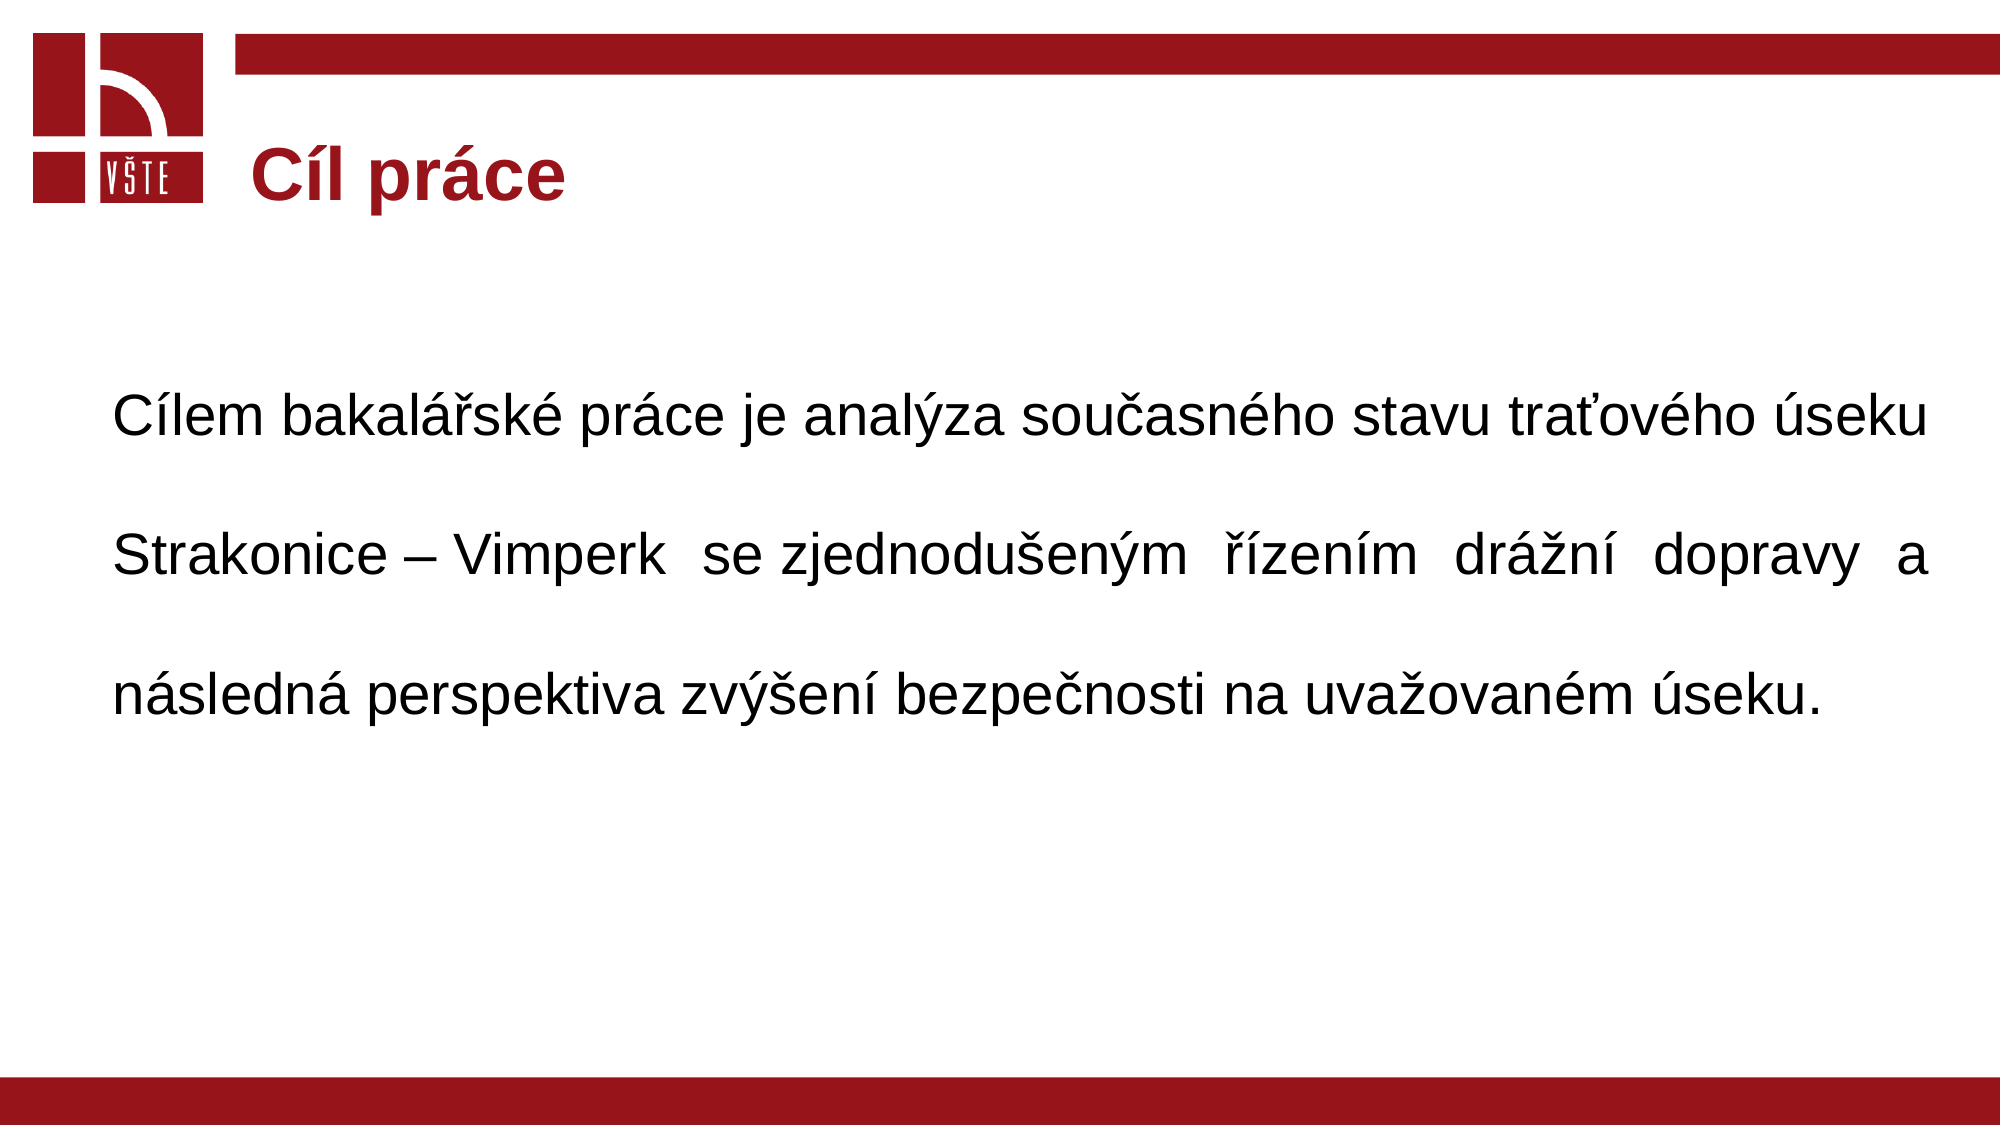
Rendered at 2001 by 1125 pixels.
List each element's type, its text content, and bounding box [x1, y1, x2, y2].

title Cíl práce [235, 76, 2000, 278]
text_box [234, 33, 2000, 76]
list Cílem bakalářské práce je analýza současného stavu traťového úseku Strakonice – Vimperk se zjednodušeným řízením drážní dopravy a následná perspektiva zvýšení bezpečnosti na uvažovaném úseku. [97, 299, 1947, 1014]
picture [33, 33, 203, 203]
text_box [0, 1076, 2000, 1125]
